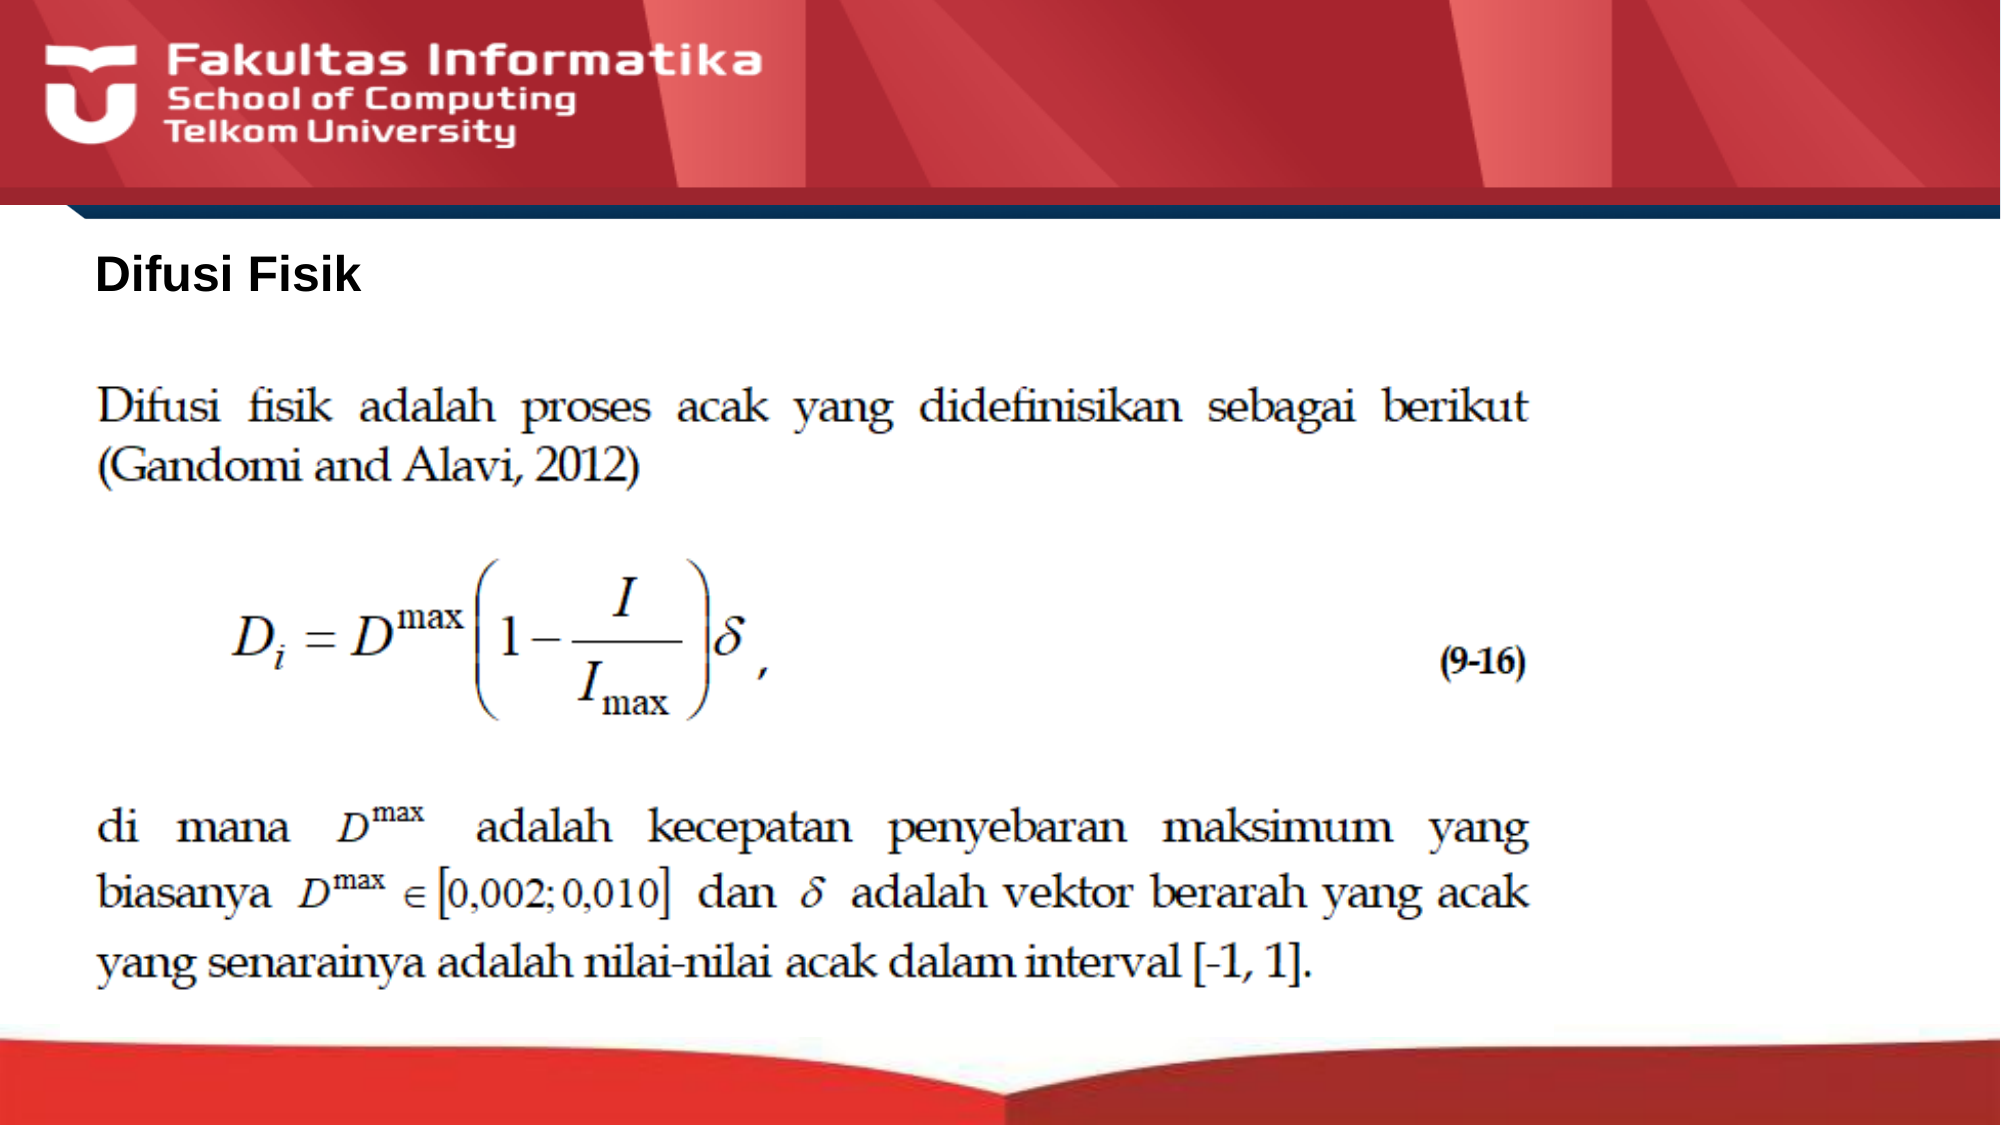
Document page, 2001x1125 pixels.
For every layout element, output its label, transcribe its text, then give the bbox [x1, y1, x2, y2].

picture [0, 0, 2001, 1125]
title Difusi Fisik [79, 219, 1901, 325]
